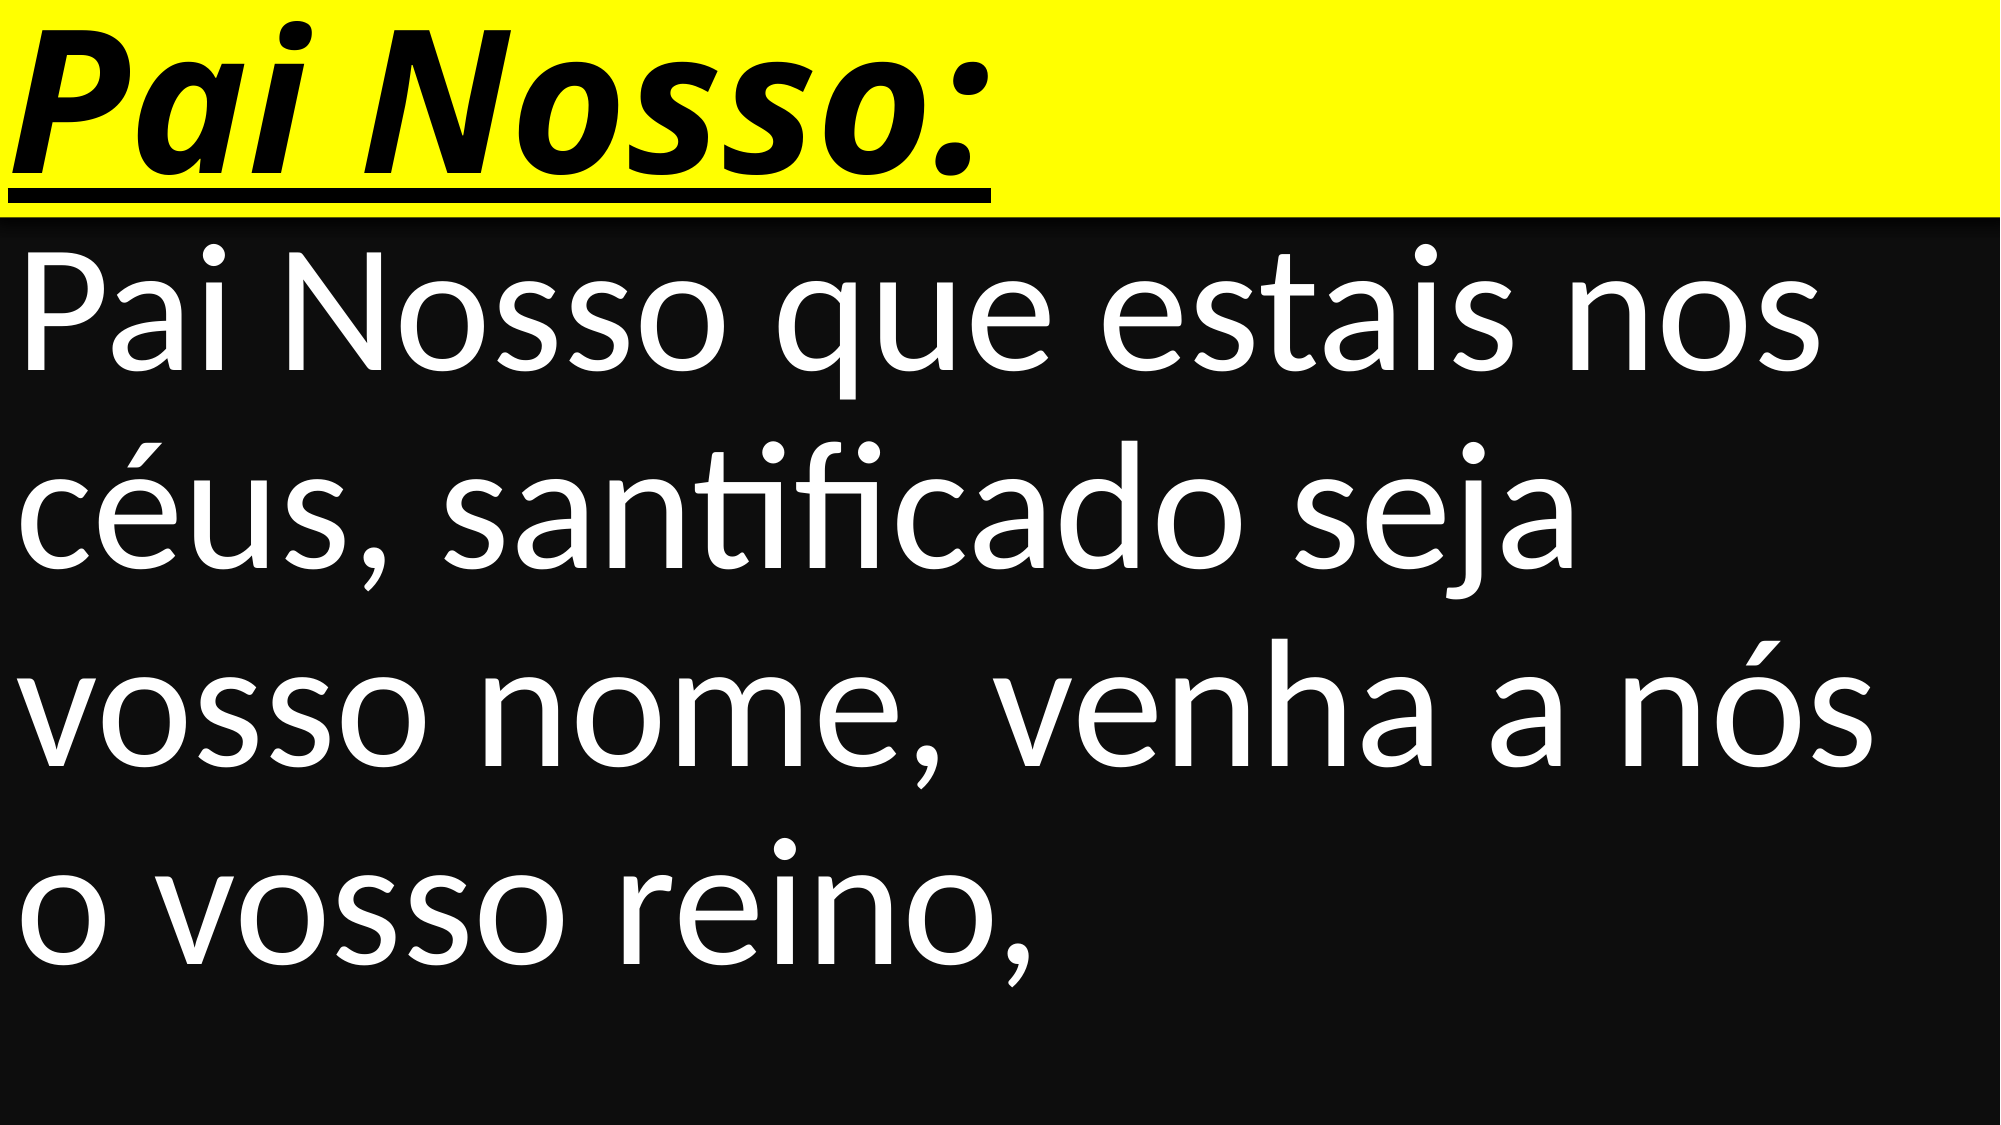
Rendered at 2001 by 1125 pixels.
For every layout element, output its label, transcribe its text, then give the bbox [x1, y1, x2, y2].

list Pai Nosso que estais nos céus, santificado seja vosso nome, venha a nós o vosso reino, [0, 204, 2000, 1125]
title Pai Nosso: [0, 0, 2000, 204]
